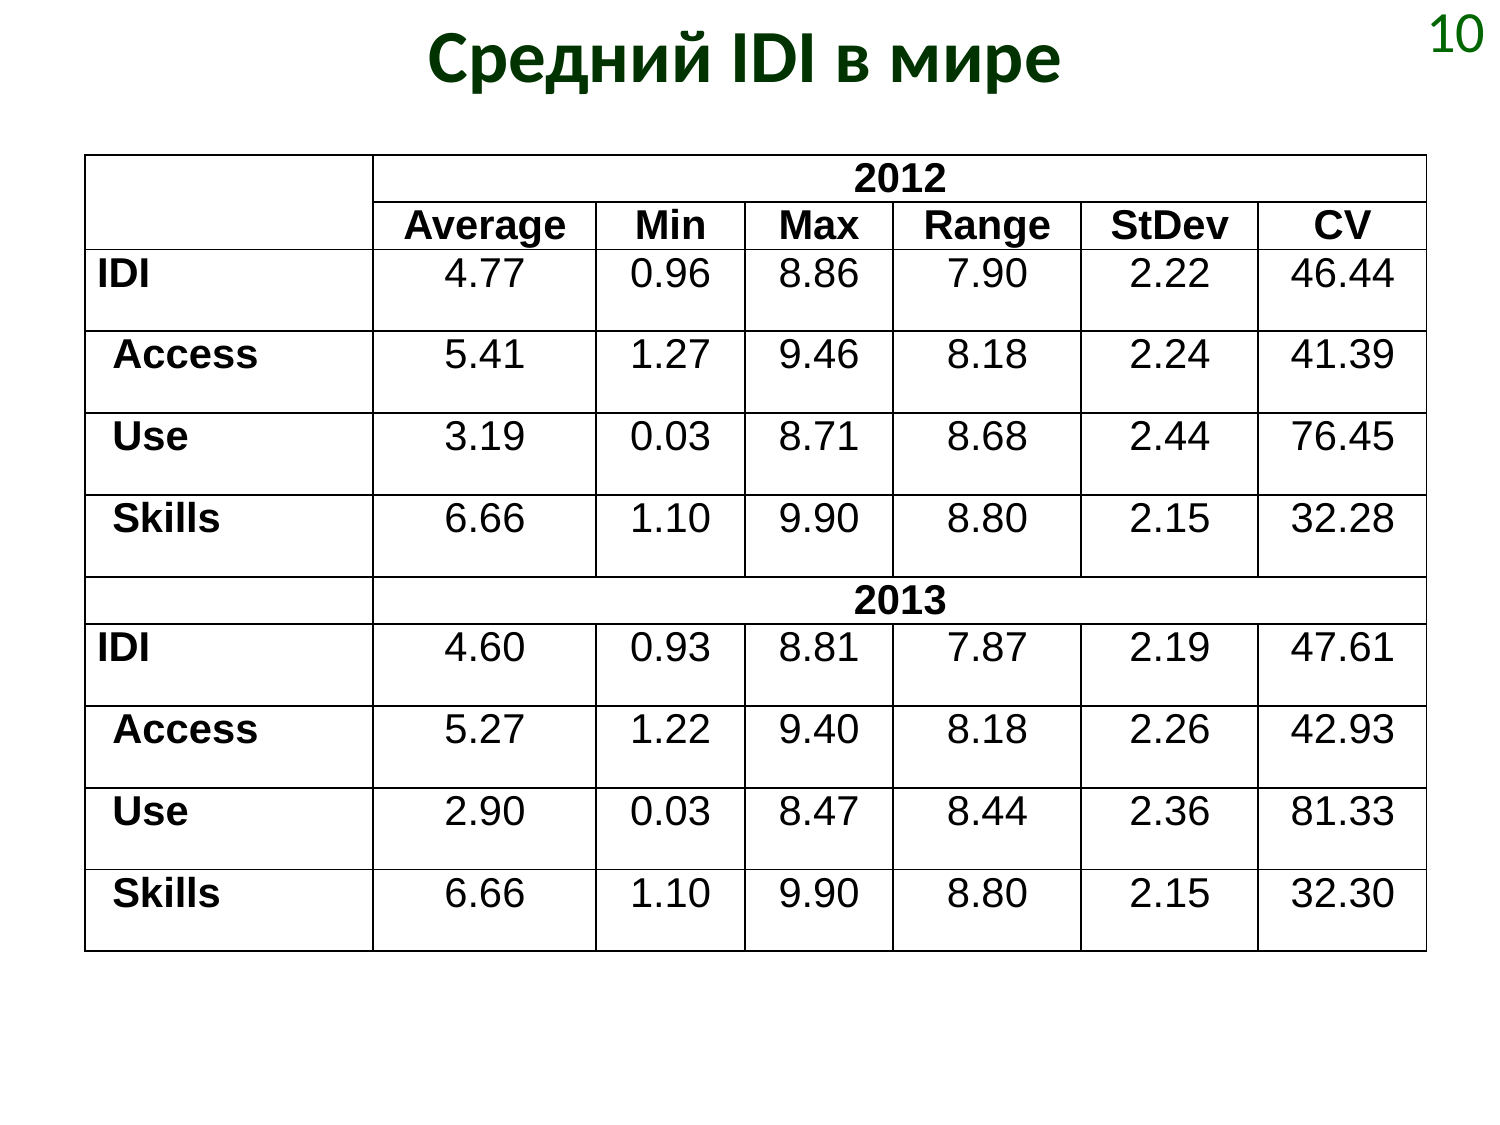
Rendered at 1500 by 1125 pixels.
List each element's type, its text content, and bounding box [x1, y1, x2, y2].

table_cell 9.90 [746, 870, 892, 950]
table_cell 41.39 [1259, 332, 1426, 412]
table_cell 3.19 [374, 414, 595, 494]
table_cell 1.22 [597, 707, 744, 787]
table_cell 2.22 [1082, 250, 1257, 330]
table_cell 9.40 [746, 707, 892, 787]
table_cell 8.68 [894, 414, 1080, 494]
table_cell 9.90 [746, 496, 892, 576]
table_cell 4.60 [374, 625, 595, 705]
table_cell Use [86, 414, 372, 494]
table_cell 8.44 [894, 789, 1080, 869]
table_cell 2.36 [1082, 789, 1257, 869]
table_cell 6.66 [374, 870, 595, 950]
table_cell 8.86 [746, 250, 892, 330]
table_cell 8.81 [746, 625, 892, 705]
table_header [86, 156, 372, 249]
table_cell CV [1259, 203, 1426, 249]
table_cell 2.90 [374, 789, 595, 869]
table_cell 0.93 [597, 625, 744, 705]
table_cell 7.90 [894, 250, 1080, 330]
table_cell 47.61 [1259, 625, 1426, 705]
table_cell Access [86, 332, 372, 412]
table_cell 1.10 [597, 496, 744, 576]
table_cell 8.18 [894, 332, 1080, 412]
table_cell Max [746, 203, 892, 249]
slide_number 10 [1347, 0, 1500, 59]
table_cell 1.10 [597, 870, 744, 950]
table_cell 2.44 [1082, 414, 1257, 494]
table_cell IDI [86, 625, 372, 705]
table_cell StDev [1082, 203, 1257, 249]
table_cell Use [86, 789, 372, 869]
table_header 2012 [374, 156, 1426, 201]
table_cell [86, 578, 372, 623]
table_cell 4.77 [374, 250, 595, 330]
table_cell 7.87 [894, 625, 1080, 705]
table_cell 2.15 [1082, 496, 1257, 576]
table_cell Average [374, 203, 595, 249]
table_cell IDI [86, 250, 372, 330]
table_cell 6.66 [374, 496, 595, 576]
table_cell 9.46 [746, 332, 892, 412]
table_cell Access [86, 707, 372, 787]
table_cell 42.93 [1259, 707, 1426, 787]
table_cell Skills [86, 496, 372, 576]
table_cell 2.24 [1082, 332, 1257, 412]
table_cell 8.18 [894, 707, 1080, 787]
table_cell 8.47 [746, 789, 892, 869]
table_cell 5.27 [374, 707, 595, 787]
table_cell 2013 [374, 578, 1426, 623]
table_cell 2.19 [1082, 625, 1257, 705]
table_cell 8.71 [746, 414, 892, 494]
table_cell 32.30 [1259, 870, 1426, 950]
table_cell 2.15 [1082, 870, 1257, 950]
table_cell 2.26 [1082, 707, 1257, 787]
table_cell 81.33 [1259, 789, 1426, 869]
table_cell 32.28 [1259, 496, 1426, 576]
title Средний IDI в мире [70, 0, 1421, 141]
table_cell 8.80 [894, 496, 1080, 576]
table_cell 0.03 [597, 414, 744, 494]
table_cell 76.45 [1259, 414, 1426, 494]
table_cell Min [597, 203, 744, 249]
table_cell Skills [86, 870, 372, 950]
table_cell 0.03 [597, 789, 744, 869]
table_cell 1.27 [597, 332, 744, 412]
table_cell 8.80 [894, 870, 1080, 950]
table_cell 5.41 [374, 332, 595, 412]
table_cell 46.44 [1259, 250, 1426, 330]
table_cell 0.96 [597, 250, 744, 330]
table_cell Range [894, 203, 1080, 249]
